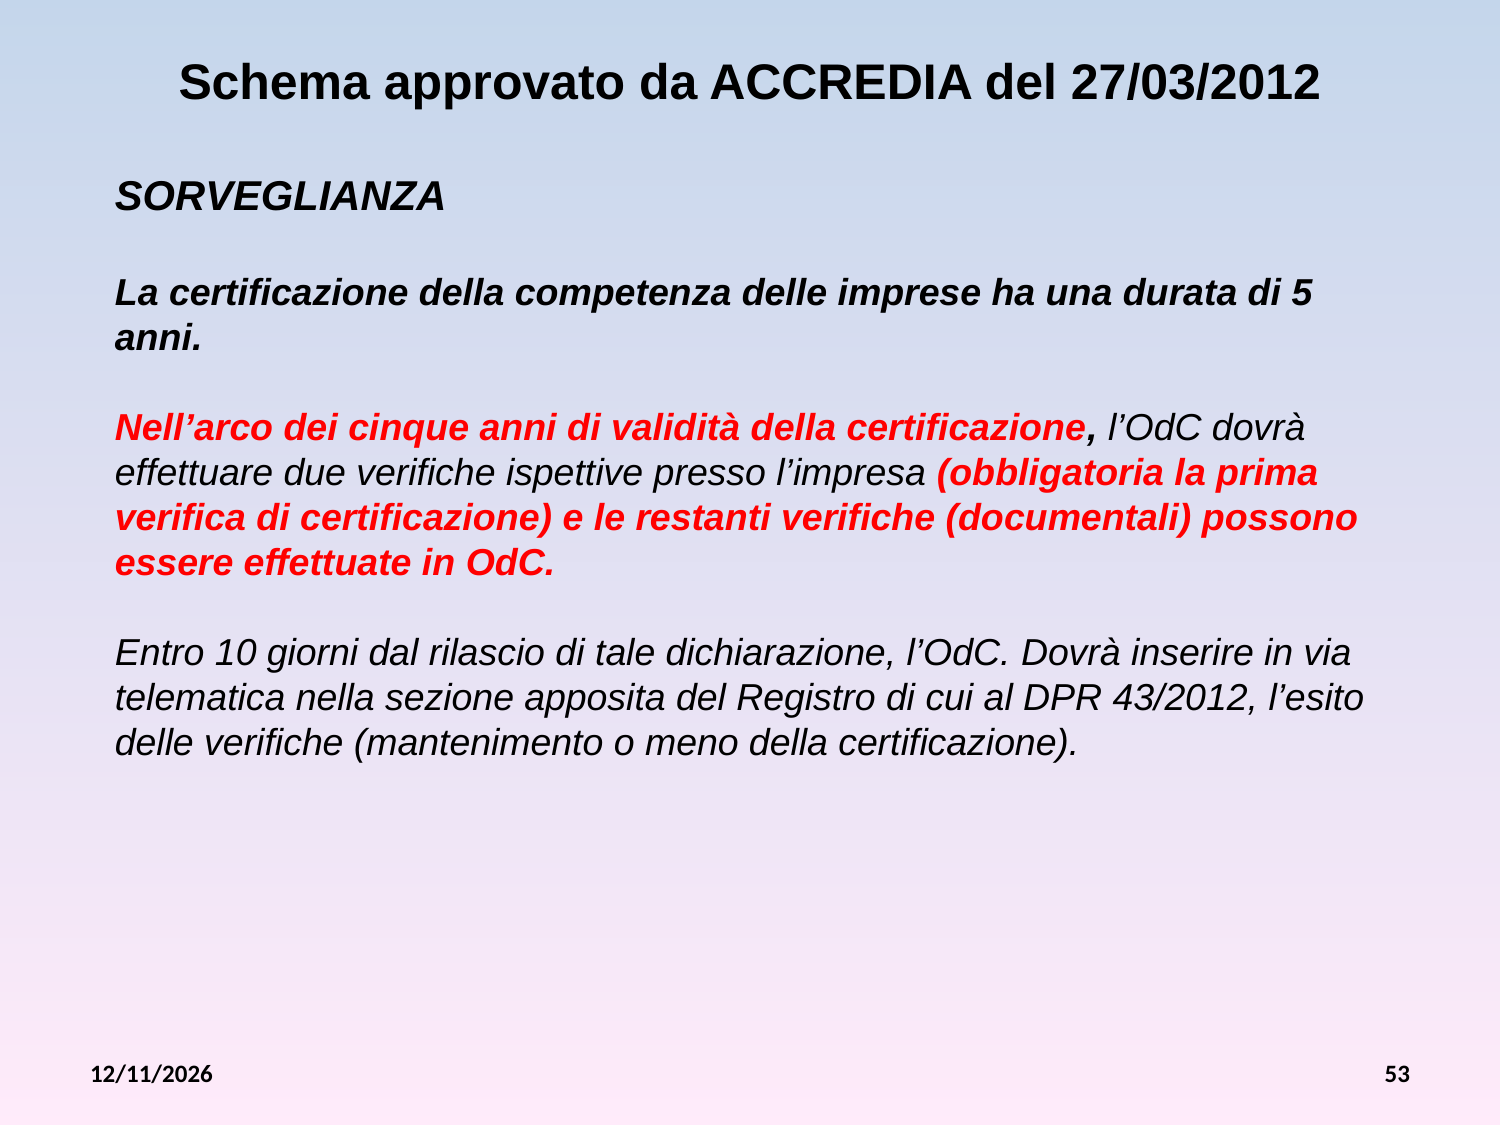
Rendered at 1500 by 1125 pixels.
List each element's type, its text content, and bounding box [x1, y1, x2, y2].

text_box Schema approvato da ACCREDIA del 27/03/2012 [0, 42, 1500, 118]
slide_number 53 [1074, 1042, 1425, 1103]
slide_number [75, 1042, 425, 1103]
text_box SORVEGLIANZA La certificazione della competenza delle imprese ha una durata di 5 anni. Nell’arco dei cinque anni di validità della certificazione, l’OdC dovrà effettuare due verifiche ispettive presso l’impresa (obbligatoria la prima verifica di certificazione) e le restanti verifiche (documentali) possono essere effettuate in OdC. Entro 10 giorni dal rilascio di tale dichiarazione, l’OdC. Dovrà inserire in via telematica nella sezione apposita del Registro di cui al DPR 43/2012, l’esito delle verifiche (mantenimento o meno della certificazione). [100, 160, 1424, 771]
